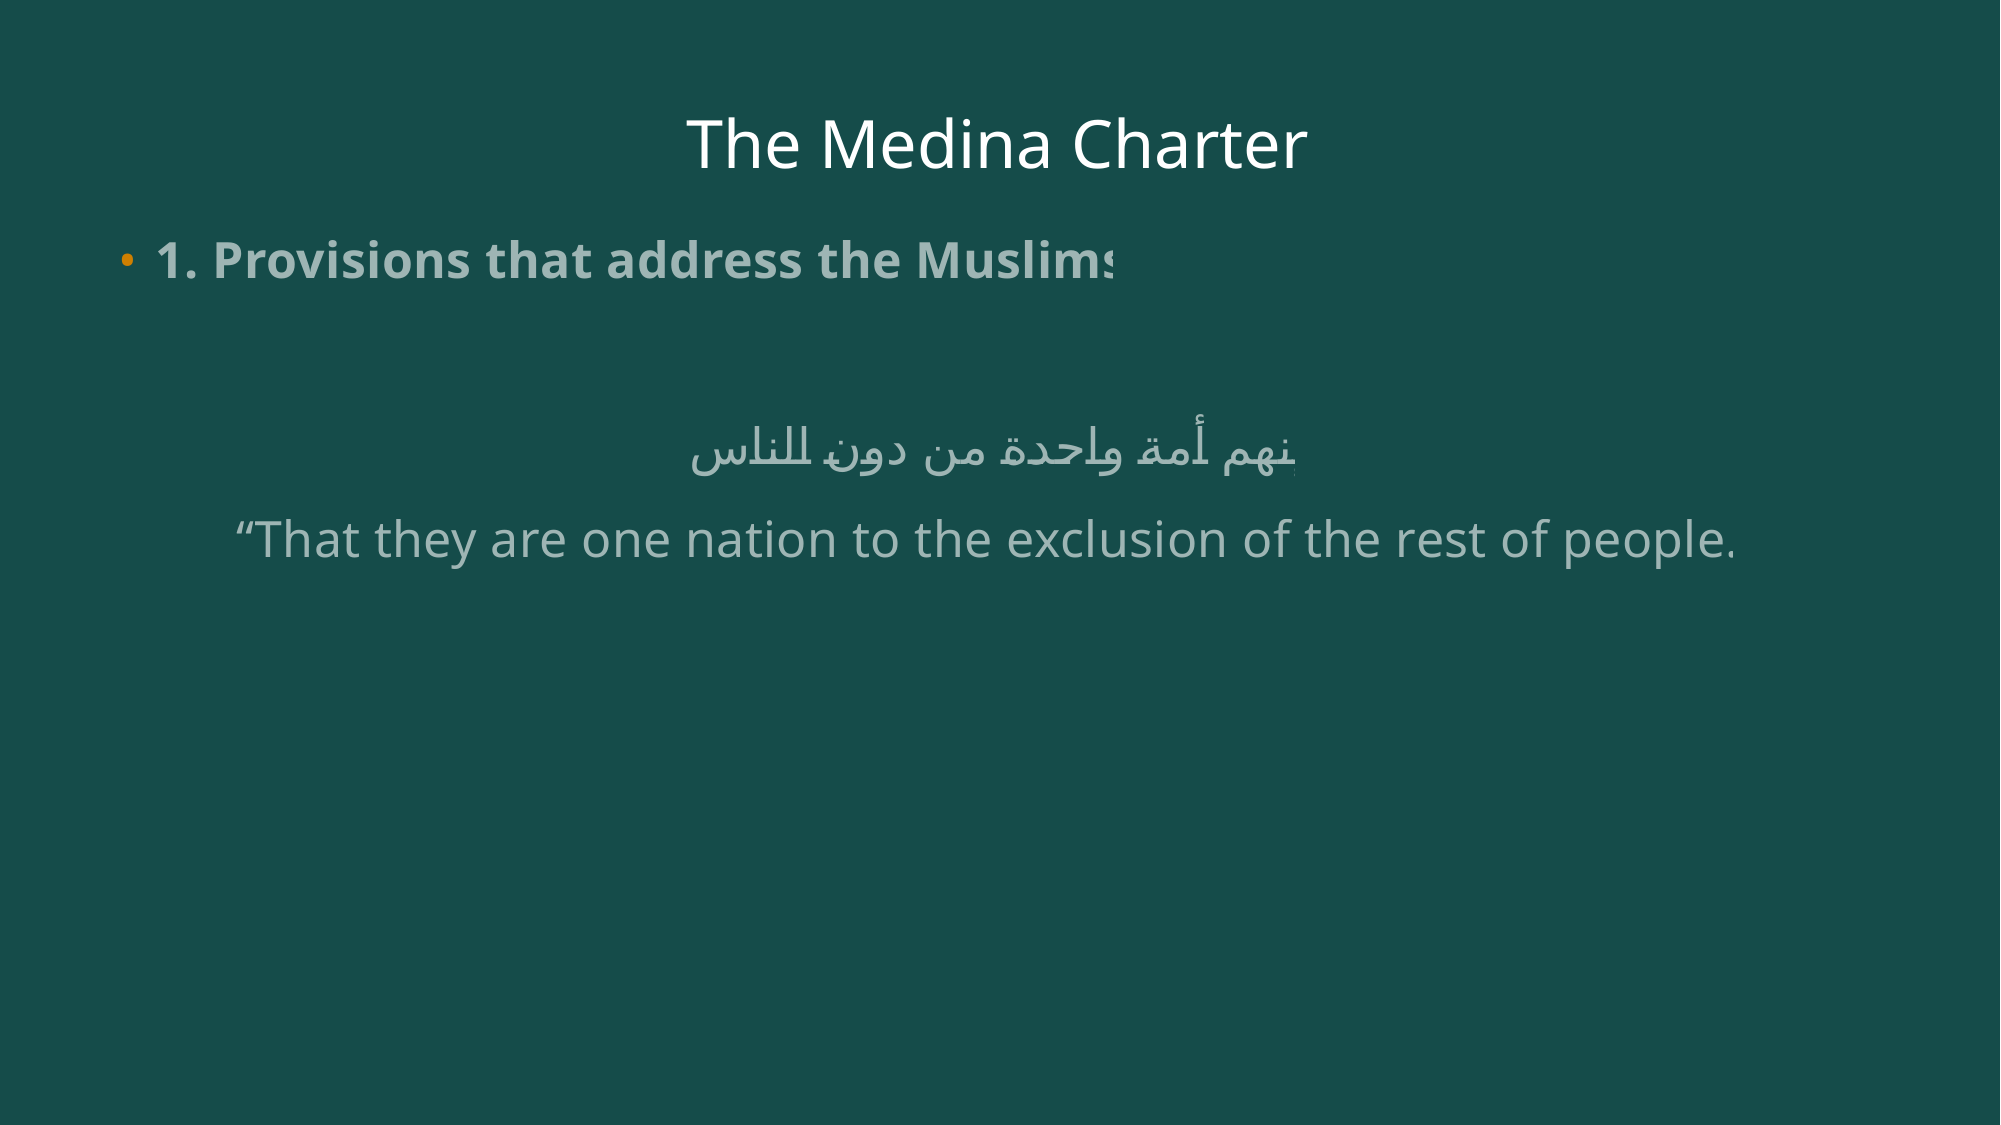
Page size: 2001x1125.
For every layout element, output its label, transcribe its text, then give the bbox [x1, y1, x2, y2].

title The Medina Charter [118, 101, 1878, 216]
list 1. Provisions that address the Muslims إنهم أمة واحدة من دون الناس “That they are one nation to the exclusion of the rest of people.” [118, 216, 1878, 947]
